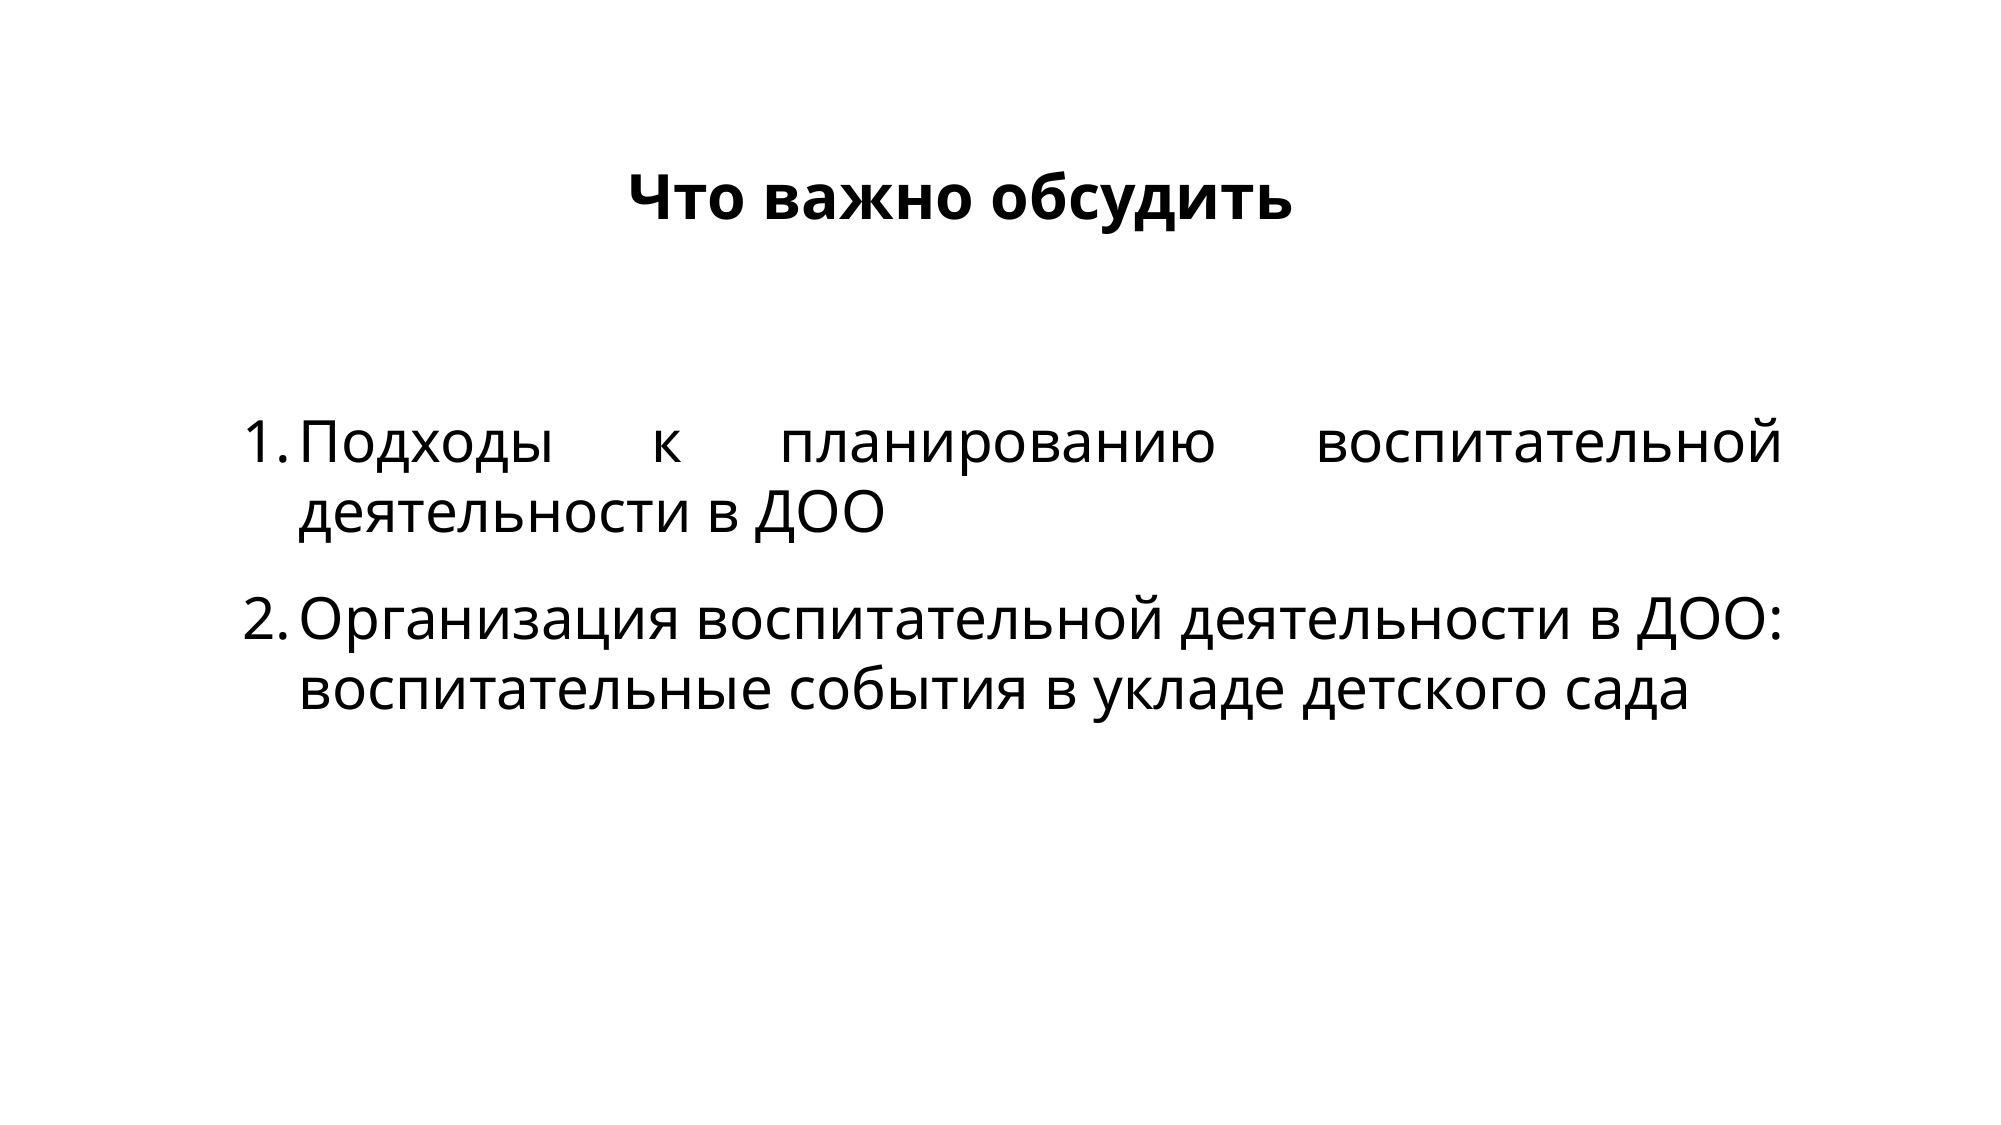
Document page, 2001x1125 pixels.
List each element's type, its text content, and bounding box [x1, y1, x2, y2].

text_box Подходы к планированию воспитательной деятельности в ДОО Организация воспитательной деятельности в ДОО: воспитательные события в укладе детского сада [227, 396, 1799, 729]
text_box Что важно обсудить [520, 144, 1402, 239]
